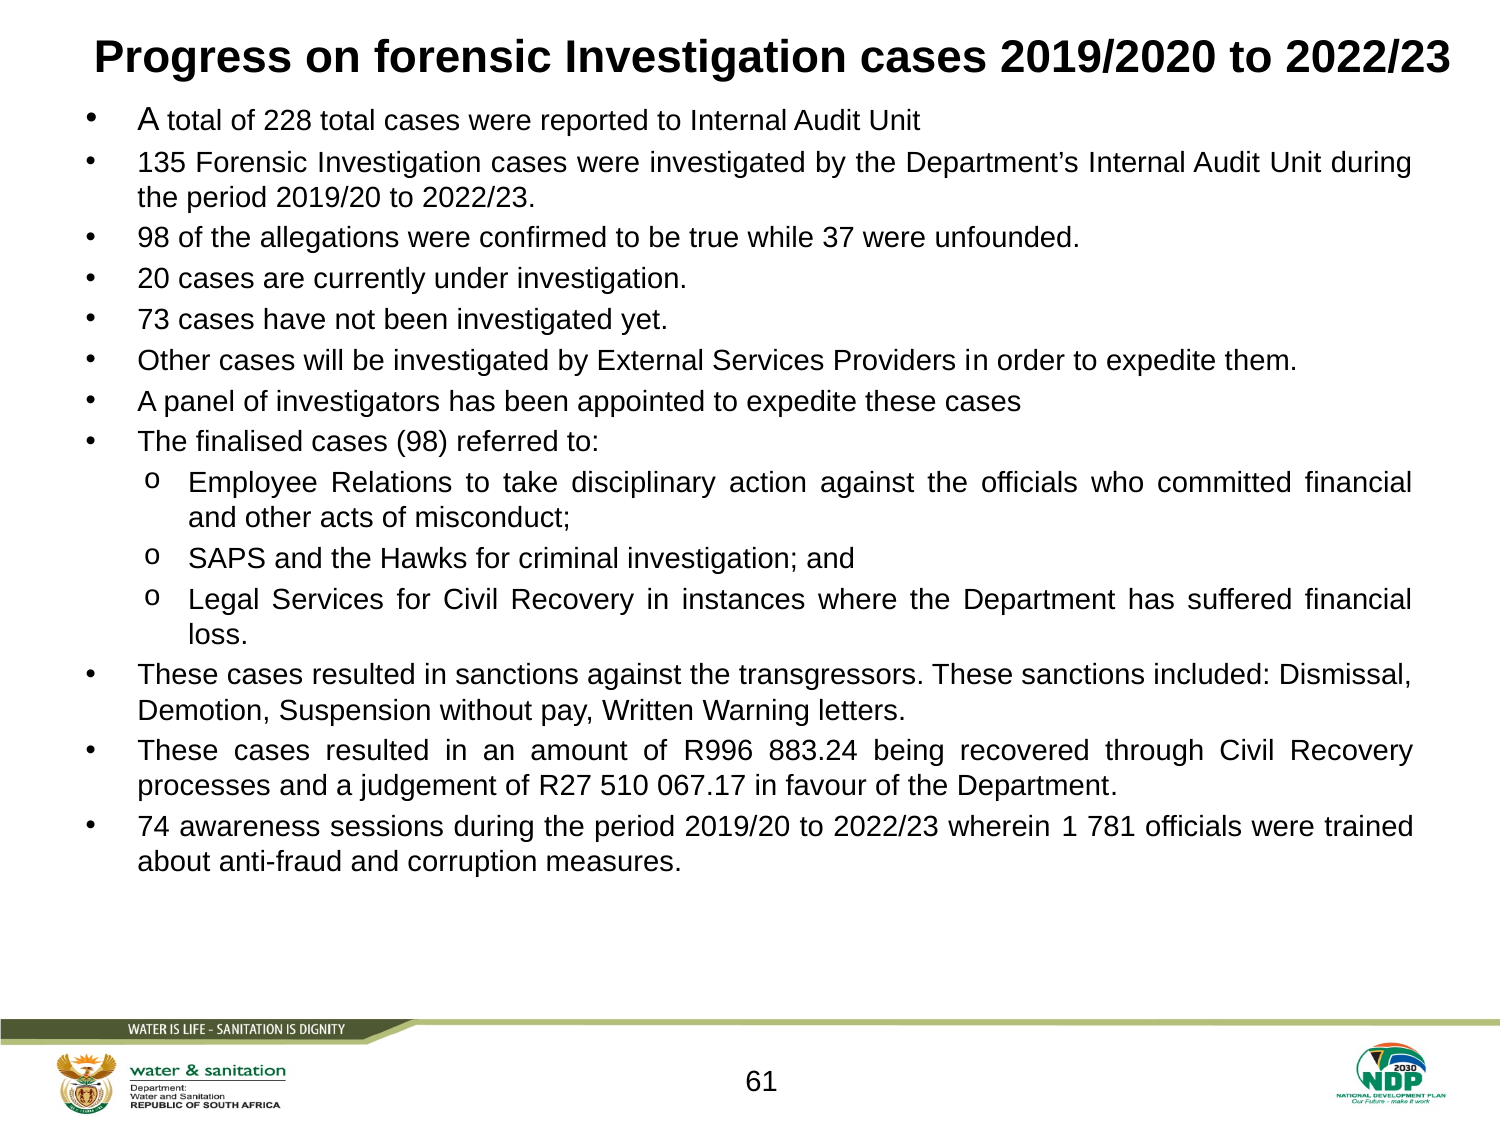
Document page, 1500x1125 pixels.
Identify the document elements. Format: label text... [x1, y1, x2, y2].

list A total of 228 total cases were reported to Internal Audit Unit 135 Forensic Investigation cases were investigated by the Department’s Internal Audit Unit during the period 2019/20 to 2022/23. 98 of the allegations were confirmed to be true while 37 were unfounded. 20 cases are currently under investigation. 73 cases have not been investigated yet. Other cases will be investigated by External Services Providers in order to expedite them. A panel of investigators has been appointed to expedite these cases The finalised cases (98) referred to: Employee Relations to take disciplinary action against the officials who committed financial and other acts of misconduct; SAPS and the Hawks for criminal investigation; and Legal Services for Civil Recovery in instances where the Department has suffered financial loss. These cases resulted in sanctions against the transgressors. These sanctions included: Dismissal, Demotion, Suspension without pay, Written Warning letters. These cases resulted in an amount of R996 883.24 being recovered through Civil Recovery processes and a judgement of R27 510 067.17 in favour of the Department. 74 awareness sessions during the period 2019/20 to 2022/23 wherein 1 781 officials were trained about anti-fraud and corruption measures. [70, 89, 1430, 1055]
picture [0, 1012, 1500, 1125]
title Progress on forensic Investigation cases 2019/2020 to 2022/23 [79, 19, 1483, 99]
slide_number 61 [586, 1054, 937, 1115]
